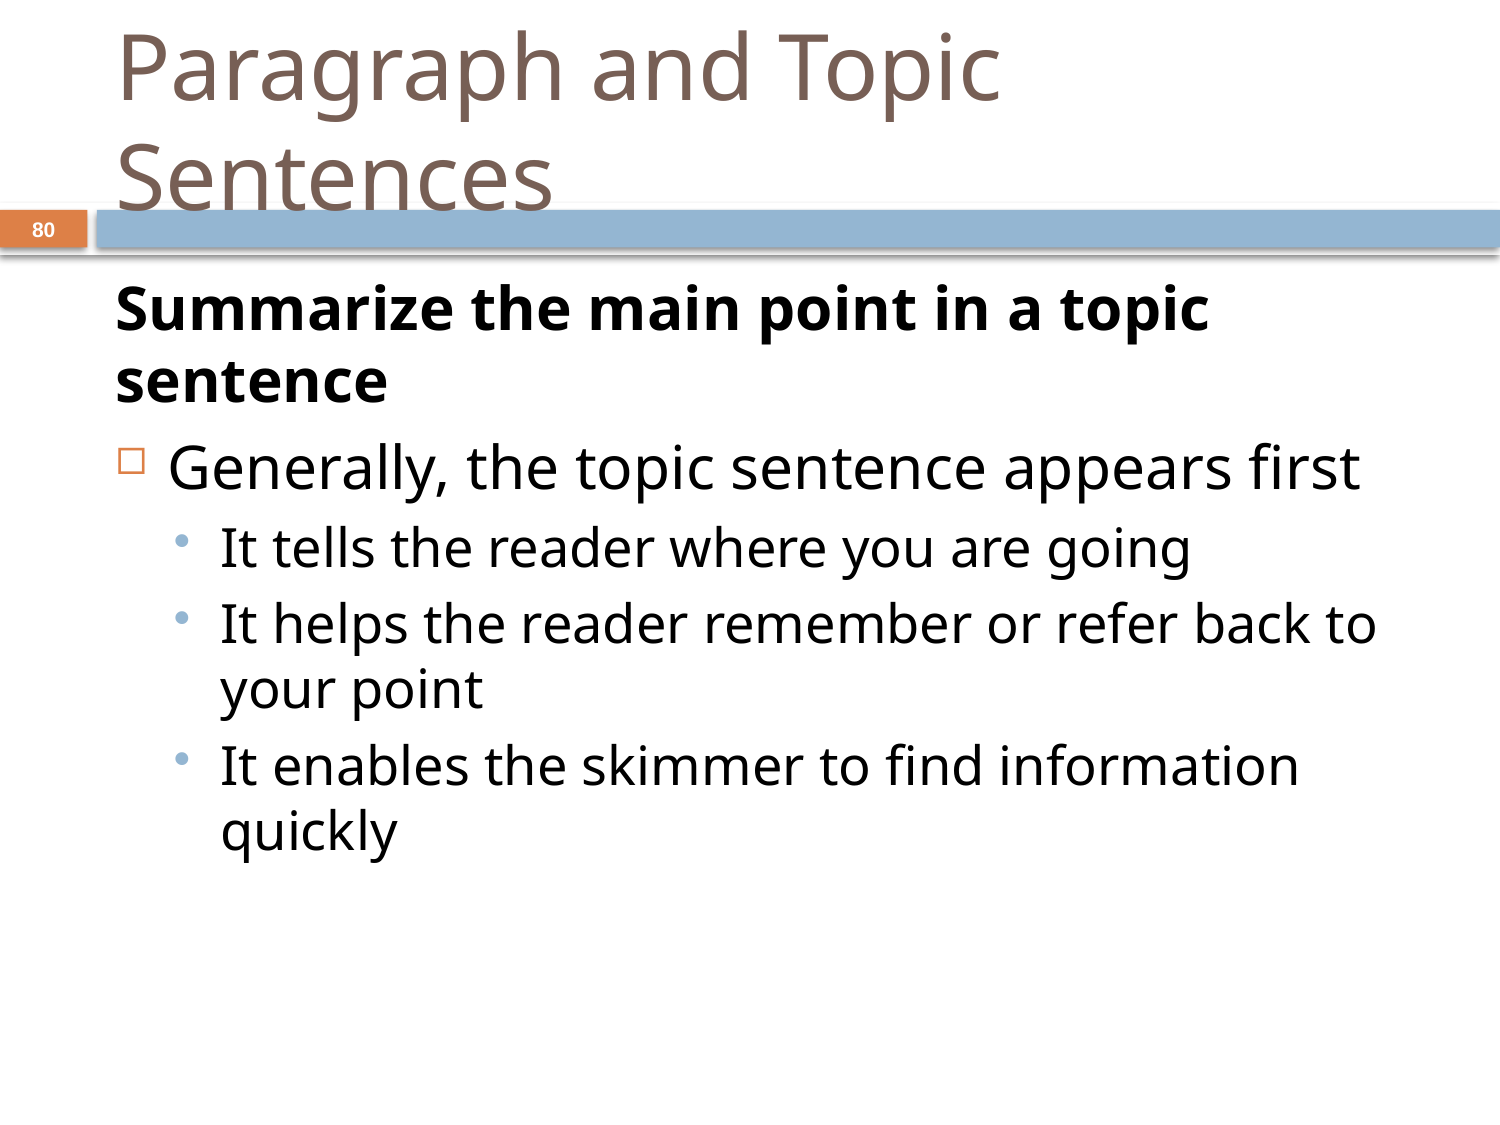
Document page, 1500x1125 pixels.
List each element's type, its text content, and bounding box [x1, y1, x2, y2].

slide_number 80 [0, 208, 88, 249]
list Summarize the main point in a topic sentence Generally, the topic sentence appears first It tells the reader where you are going It helps the reader remember or refer back to your point It enables the skimmer to find information quickly [100, 262, 1438, 1000]
title Paragraph and Topic Sentences [100, 37, 1438, 200]
